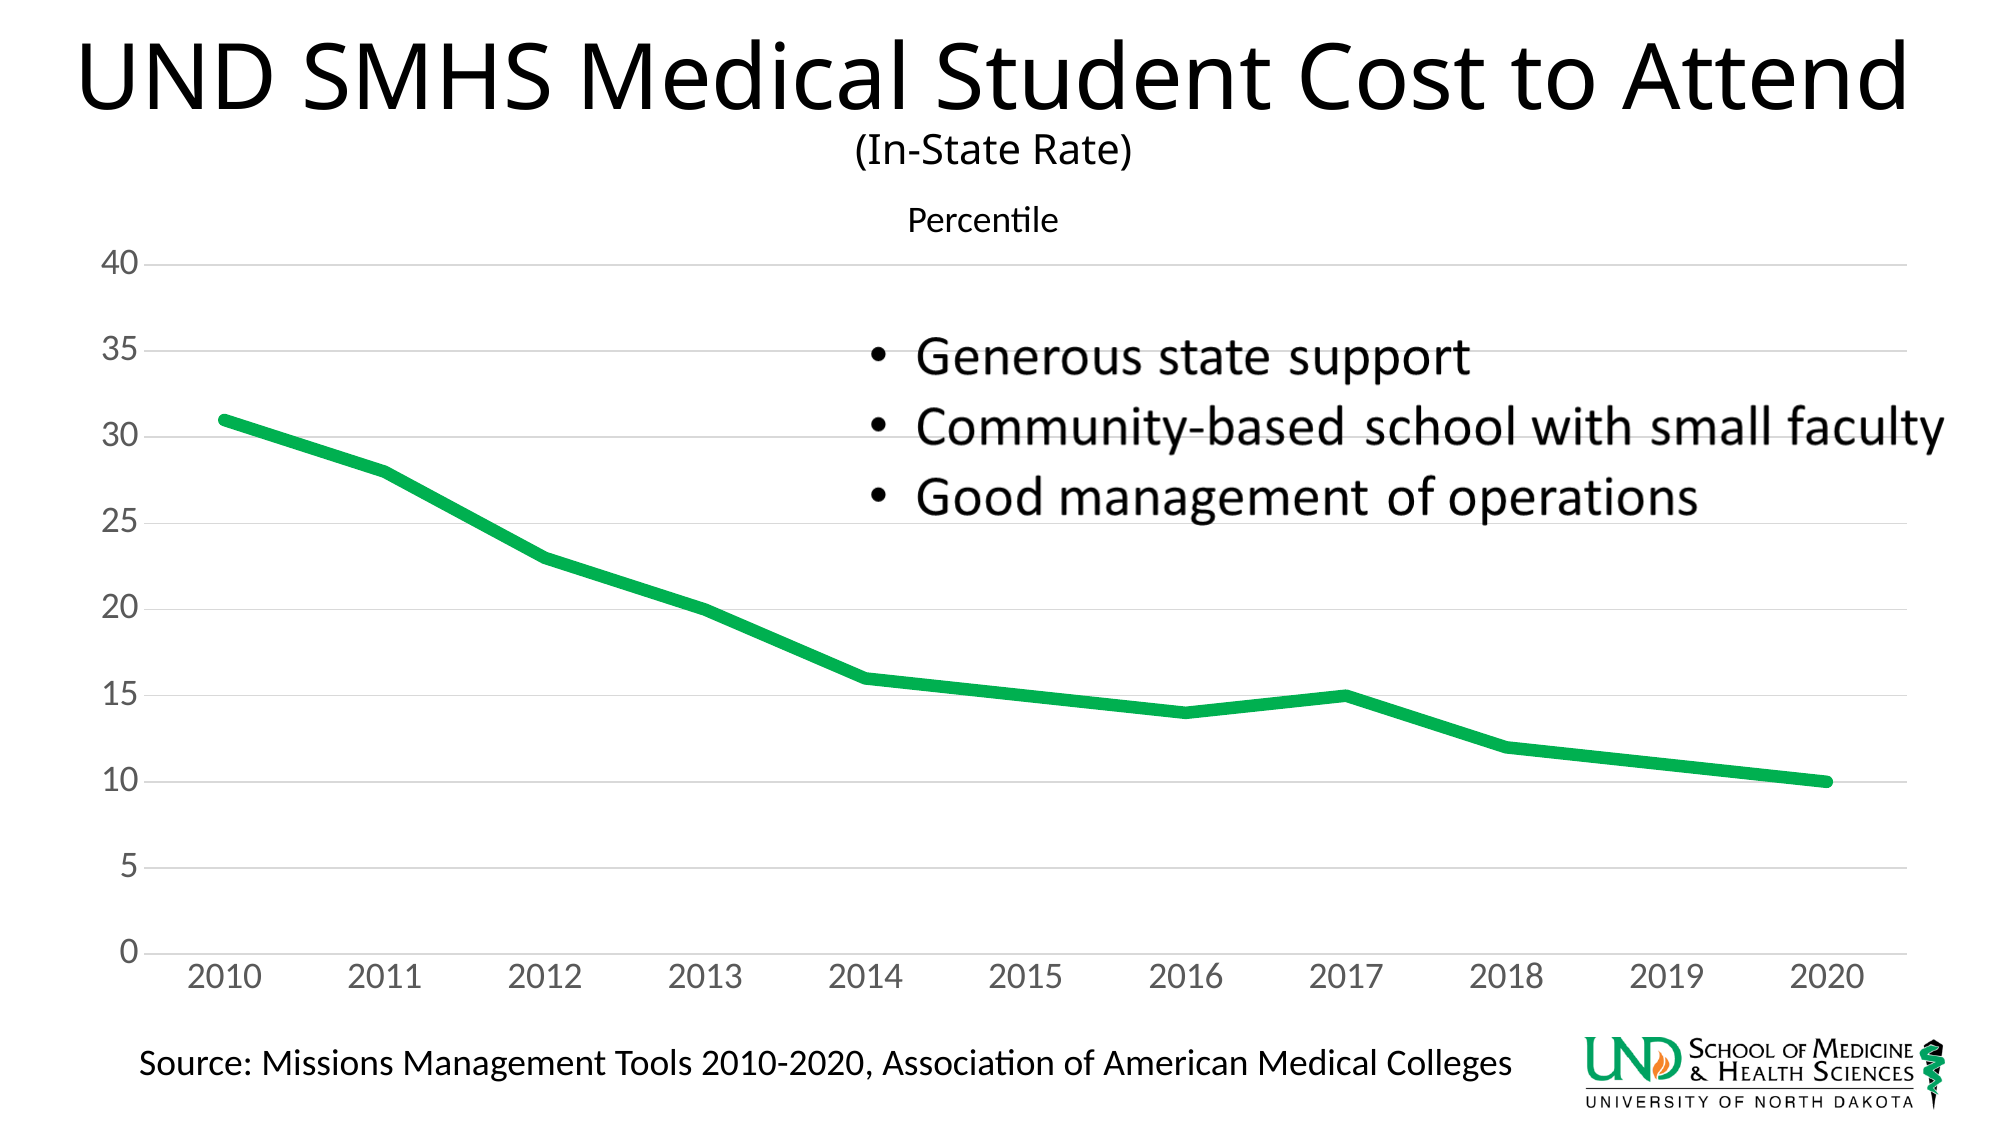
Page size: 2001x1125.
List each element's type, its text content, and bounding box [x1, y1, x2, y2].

text_box Percentile [892, 187, 1075, 230]
title UND SMHS Medical Student Cost to Attend (In-State Rate) [11, 0, 1977, 211]
chart [63, 230, 1945, 1014]
picture [835, 302, 1994, 566]
text_box Source: Missions Management Tools 2010-2020, Association of American Medical Colleges [124, 1030, 1529, 1091]
picture [1584, 1037, 1945, 1110]
